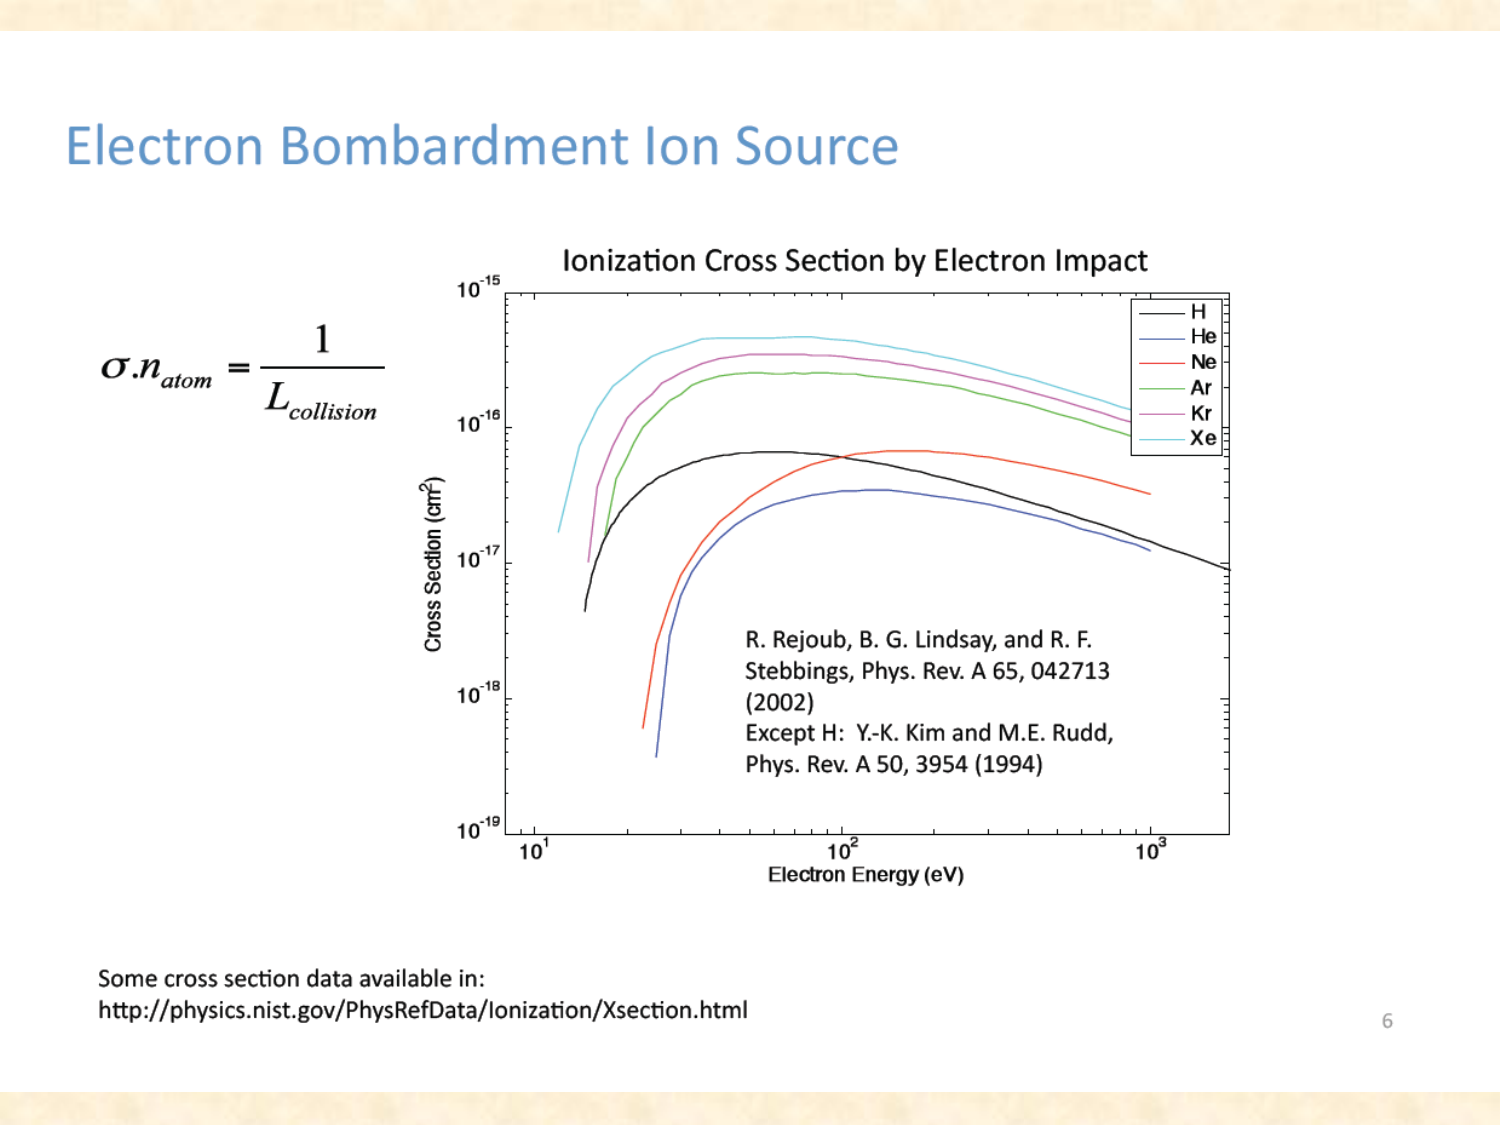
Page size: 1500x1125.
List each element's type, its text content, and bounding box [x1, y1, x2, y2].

footer Ion sources [512, 1099, 988, 1103]
slide_number 75 [1074, 1099, 1425, 1103]
slide_number Nicolas Delerue, LAL Orsay [75, 1099, 425, 1103]
picture [0, 0, 1500, 1125]
